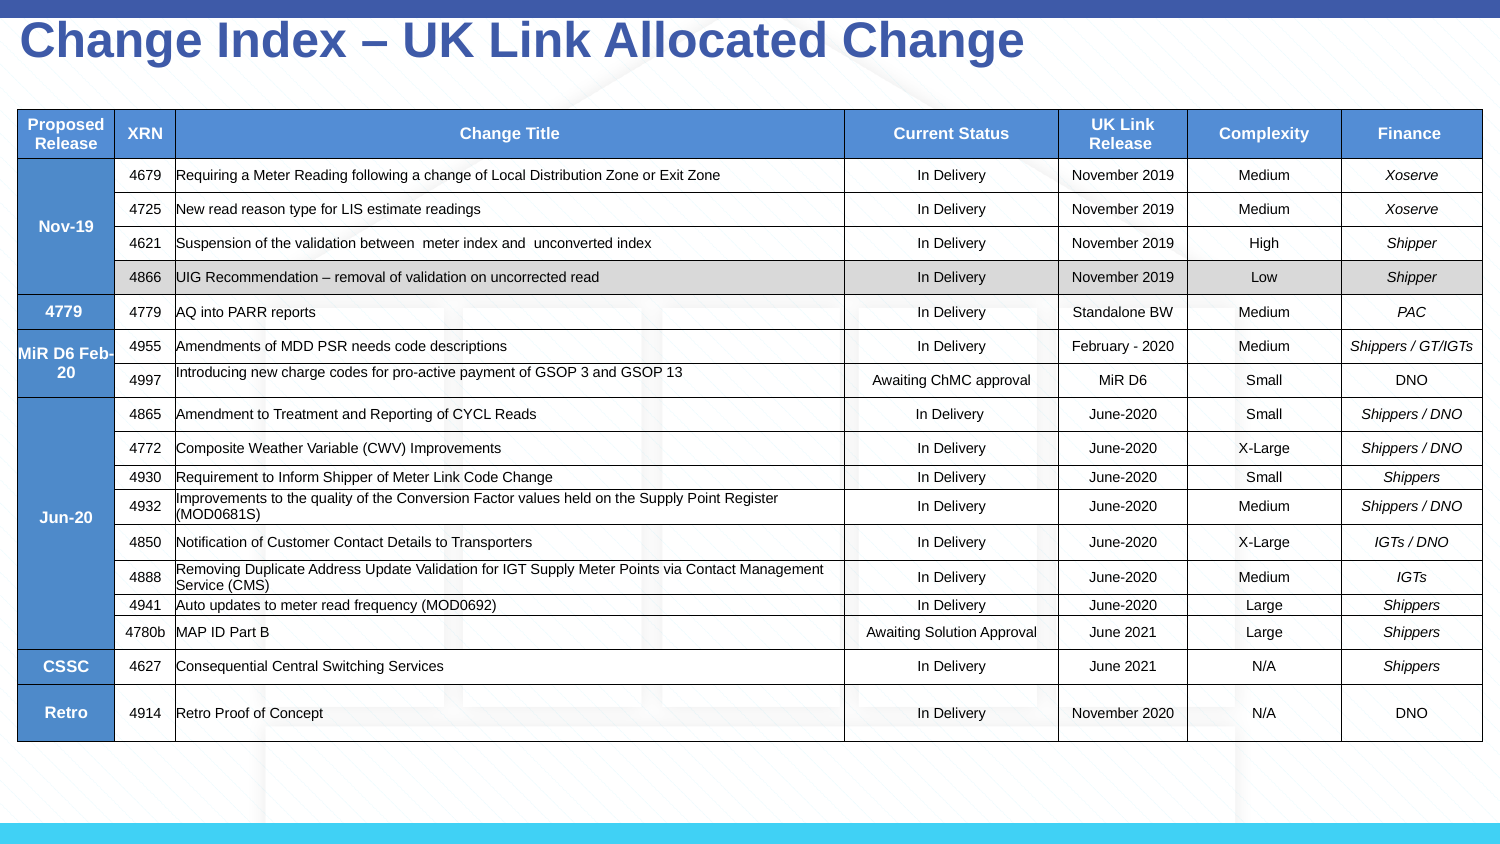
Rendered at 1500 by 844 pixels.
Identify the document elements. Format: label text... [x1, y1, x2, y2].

table_cell New read reason type for LIS estimate readings [176, 193, 844, 226]
table_cell 4679 [115, 159, 175, 192]
table_cell 4930 [115, 466, 175, 489]
table_cell X-Large [1188, 432, 1341, 465]
table_header Current Status [845, 110, 1058, 158]
table_cell X-Large [1188, 525, 1341, 560]
table_cell Notification of Customer Contact Details to Transporters [176, 525, 844, 560]
table_cell Shippers [1342, 466, 1482, 489]
table_cell Retro Proof of Concept [176, 685, 844, 741]
table_cell June-2020 [1059, 490, 1187, 524]
table_cell Shippers [1342, 616, 1482, 649]
table_cell Retro [18, 685, 114, 741]
table_cell February - 2020 [1059, 330, 1187, 363]
table_cell June-2020 [1059, 398, 1187, 431]
table_cell DNO [1342, 364, 1482, 397]
table_cell Amendment to Treatment and Reporting of CYCL Reads [176, 398, 844, 431]
table_cell In Delivery [845, 490, 1058, 524]
table_cell Small [1188, 364, 1341, 397]
table_cell Jun-20 [18, 398, 114, 649]
table_cell 4621 [115, 227, 175, 260]
table_cell In Delivery [845, 227, 1058, 260]
table_cell Large [1188, 616, 1341, 649]
table_cell November 2019 [1059, 227, 1187, 260]
table_cell In Delivery [845, 466, 1058, 489]
table_cell Medium [1188, 159, 1341, 192]
table_cell Removing Duplicate Address Update Validation for IGT Supply Meter Points via Contact Management Service (CMS) [176, 561, 844, 594]
table_cell In Delivery [845, 650, 1058, 684]
table_cell CSSC [18, 650, 114, 684]
table_cell IGTs / DNO [1342, 525, 1482, 560]
table_cell In Delivery [845, 398, 1058, 431]
table_cell 4866 [115, 261, 175, 294]
table_cell Shipper [1342, 227, 1482, 260]
table_header UK Link Release [1059, 110, 1187, 158]
table_cell Nov-19 [18, 159, 114, 294]
table_cell In Delivery [845, 295, 1058, 329]
table_cell Large [1188, 595, 1341, 615]
table_cell Medium [1188, 330, 1341, 363]
table_cell June-2020 [1059, 466, 1187, 489]
table_cell In Delivery [845, 330, 1058, 363]
table_cell Medium [1188, 295, 1341, 329]
table_cell June 2021 [1059, 650, 1187, 684]
table_cell Awaiting Solution Approval [845, 616, 1058, 649]
table_cell 4888 [115, 561, 175, 594]
table_cell 4627 [115, 650, 175, 684]
table_cell November 2019 [1059, 193, 1187, 226]
table_cell 4725 [115, 193, 175, 226]
table_cell November 2020 [1059, 685, 1187, 741]
table_cell June-2020 [1059, 595, 1187, 615]
table_cell 4932 [115, 490, 175, 524]
table_cell Shippers [1342, 595, 1482, 615]
table_cell Shippers / GT/IGTs [1342, 330, 1482, 363]
table_cell DNO [1342, 685, 1482, 741]
table_cell Shipper [1342, 261, 1482, 294]
table_header Change Title [176, 110, 844, 158]
table_cell 4997 [115, 364, 175, 397]
table_cell June-2020 [1059, 561, 1187, 594]
table_cell June-2020 [1059, 432, 1187, 465]
table_cell Shippers [1342, 650, 1482, 684]
table_cell AQ into PARR reports [176, 295, 844, 329]
table_cell 4941 [115, 595, 175, 615]
table_cell Requiring a Meter Reading following a change of Local Distribution Zone or Exit Zone [176, 159, 844, 192]
table_cell MiR D6 [1059, 364, 1187, 397]
table_cell Medium [1188, 561, 1341, 594]
table_cell N/A [1188, 685, 1341, 741]
table_cell Amendments of MDD PSR needs code descriptions [176, 330, 844, 363]
table_cell 4779 [18, 295, 114, 329]
table_cell IGTs [1342, 561, 1482, 594]
table_cell Suspension of the validation between meter index and unconverted index [176, 227, 844, 260]
table_cell Improvements to the quality of the Conversion Factor values held on the Supply Point Register (MOD0681S) [176, 490, 844, 524]
table_cell Small [1188, 466, 1341, 489]
table_header Proposed Release [18, 110, 114, 158]
table_cell 4772 [115, 432, 175, 465]
table_cell PAC [1342, 295, 1482, 329]
table_cell 4779 [115, 295, 175, 329]
table_cell Shippers / DNO [1342, 398, 1482, 431]
table_cell Standalone BW [1059, 295, 1187, 329]
table_cell June 2021 [1059, 616, 1187, 649]
table_cell 4850 [115, 525, 175, 560]
table_cell June-2020 [1059, 525, 1187, 560]
table_cell Auto updates to meter read frequency (MOD0692) [176, 595, 844, 615]
table_cell Shippers / DNO [1342, 432, 1482, 465]
table_cell High [1188, 227, 1341, 260]
table_cell Xoserve [1342, 159, 1482, 192]
table_cell In Delivery [845, 193, 1058, 226]
table_cell UIG Recommendation – removal of validation on uncorrected read [176, 261, 844, 294]
table_cell Awaiting ChMC approval [845, 364, 1058, 397]
table_header Finance [1342, 110, 1482, 158]
table_cell In Delivery [845, 561, 1058, 594]
title Change Index – UK Link Allocated Change [4, 0, 1430, 83]
table_cell In Delivery [845, 685, 1058, 741]
table_cell Shippers / DNO [1342, 490, 1482, 524]
table_header XRN [115, 110, 175, 158]
table_cell Introducing new charge codes for pro-active payment of GSOP 3 and GSOP 13 [176, 364, 844, 397]
table_cell 4780b [115, 616, 175, 649]
table_cell 4955 [115, 330, 175, 363]
table_cell In Delivery [845, 595, 1058, 615]
table_cell In Delivery [845, 159, 1058, 192]
table_cell In Delivery [845, 261, 1058, 294]
table_cell November 2019 [1059, 159, 1187, 192]
table_cell Xoserve [1342, 193, 1482, 226]
table_cell MiR D6 Feb-20 [18, 330, 114, 397]
table_cell Medium [1188, 193, 1341, 226]
table_cell Medium [1188, 490, 1341, 524]
table_cell Low [1188, 261, 1341, 294]
table_cell Requirement to Inform Shipper of Meter Link Code Change [176, 466, 844, 489]
table_cell In Delivery [845, 432, 1058, 465]
table_cell 4914 [115, 685, 175, 741]
table_cell N/A [1188, 650, 1341, 684]
table_header Complexity [1188, 110, 1341, 158]
table_cell Composite Weather Variable (CWV) Improvements [176, 432, 844, 465]
table_cell November 2019 [1059, 261, 1187, 294]
table_cell MAP ID Part B [176, 616, 844, 649]
table_cell In Delivery [845, 525, 1058, 560]
table_cell 4865 [115, 398, 175, 431]
table_cell Consequential Central Switching Services [176, 650, 844, 684]
picture [0, 0, 1500, 844]
table_cell Small [1188, 398, 1341, 431]
